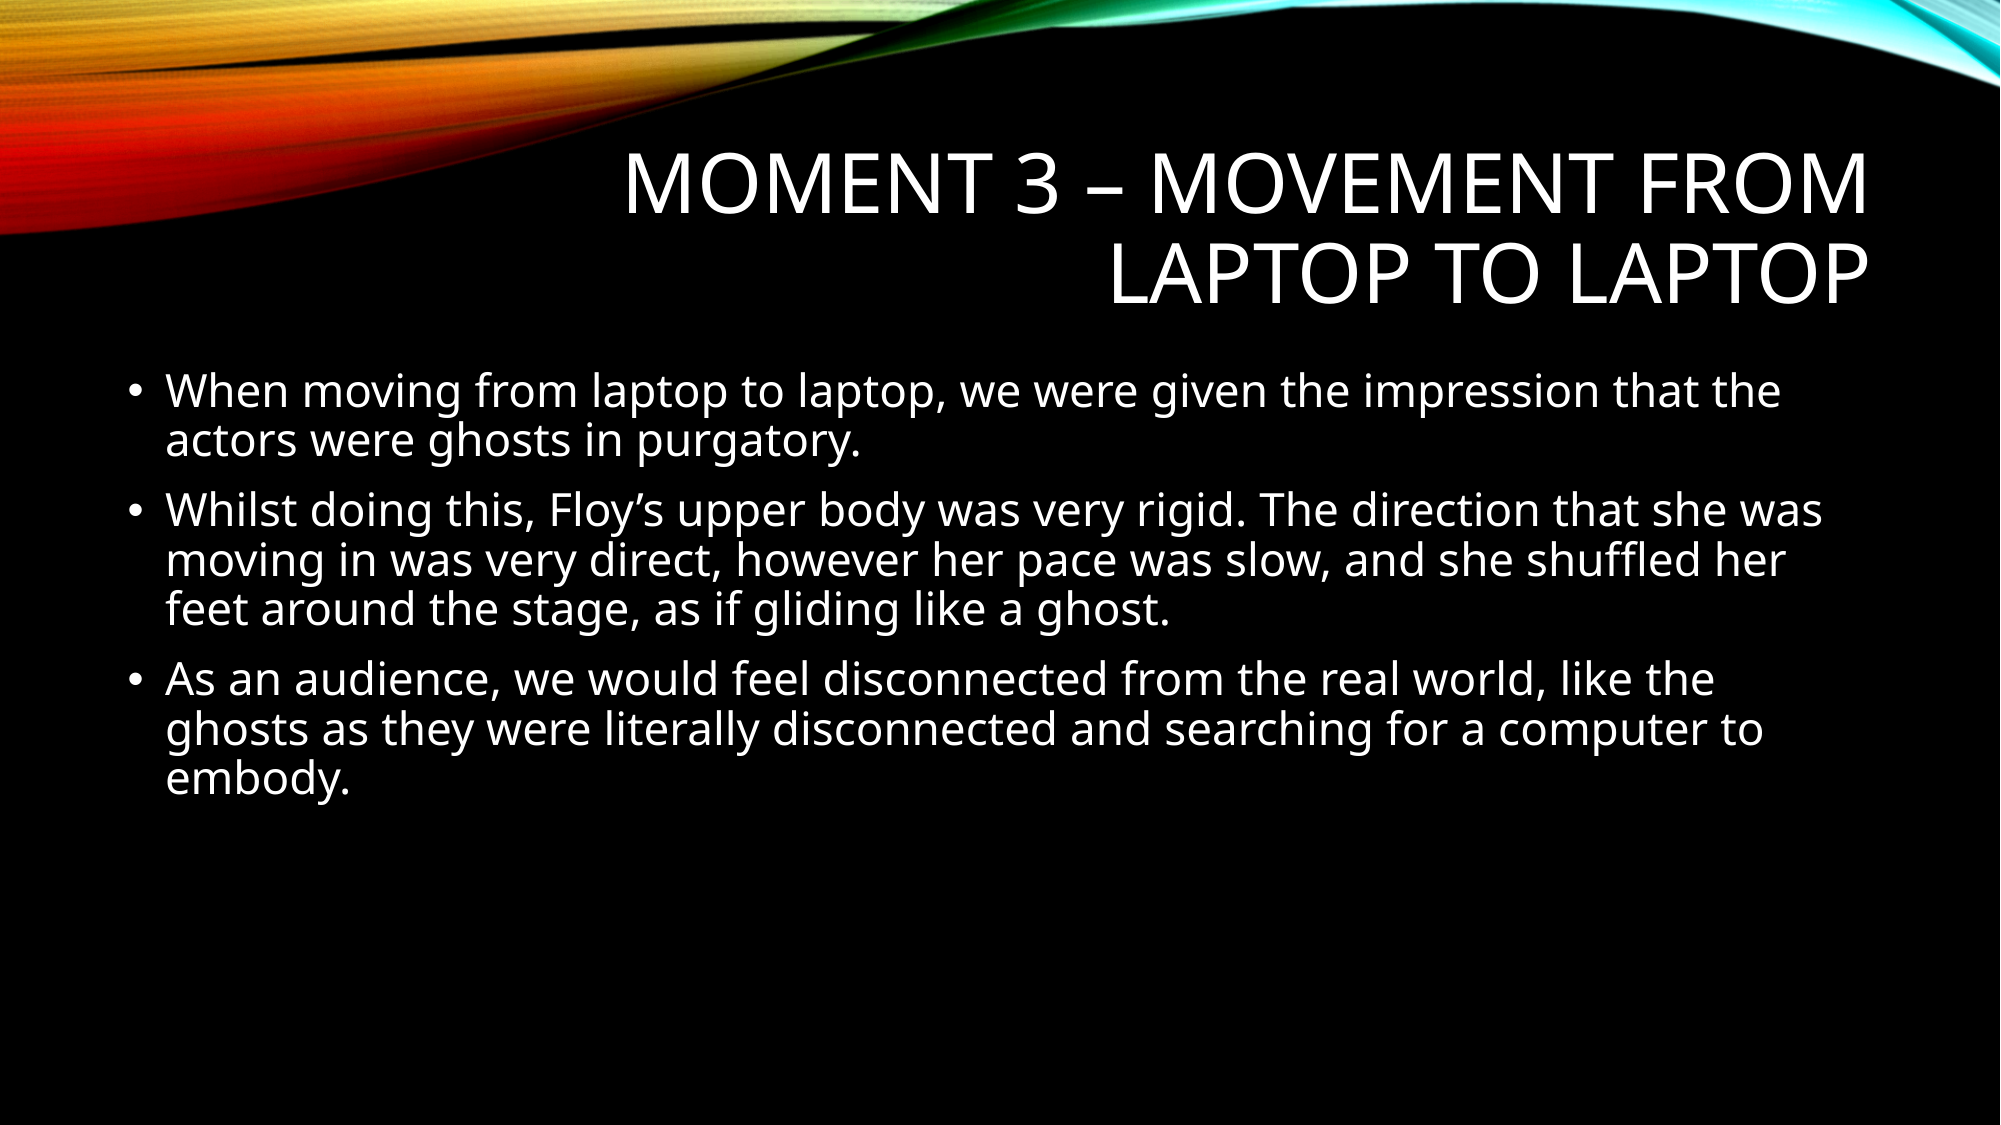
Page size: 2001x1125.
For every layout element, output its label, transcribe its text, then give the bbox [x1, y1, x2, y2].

title Moment 3 – Movement from laptop to laptop [474, 125, 1888, 338]
list When moving from laptop to laptop, we were given the impression that the actors were ghosts in purgatory. Whilst doing this, Floy’s upper body was very rigid. The direction that she was moving in was very direct, however her pace was slow, and she shuffled her feet around the stage, as if gliding like a ghost. As an audience, we would feel disconnected from the real world, like the ghosts as they were literally disconnected and searching for a computer to embody. [112, 360, 1888, 1021]
picture [0, 0, 2000, 237]
